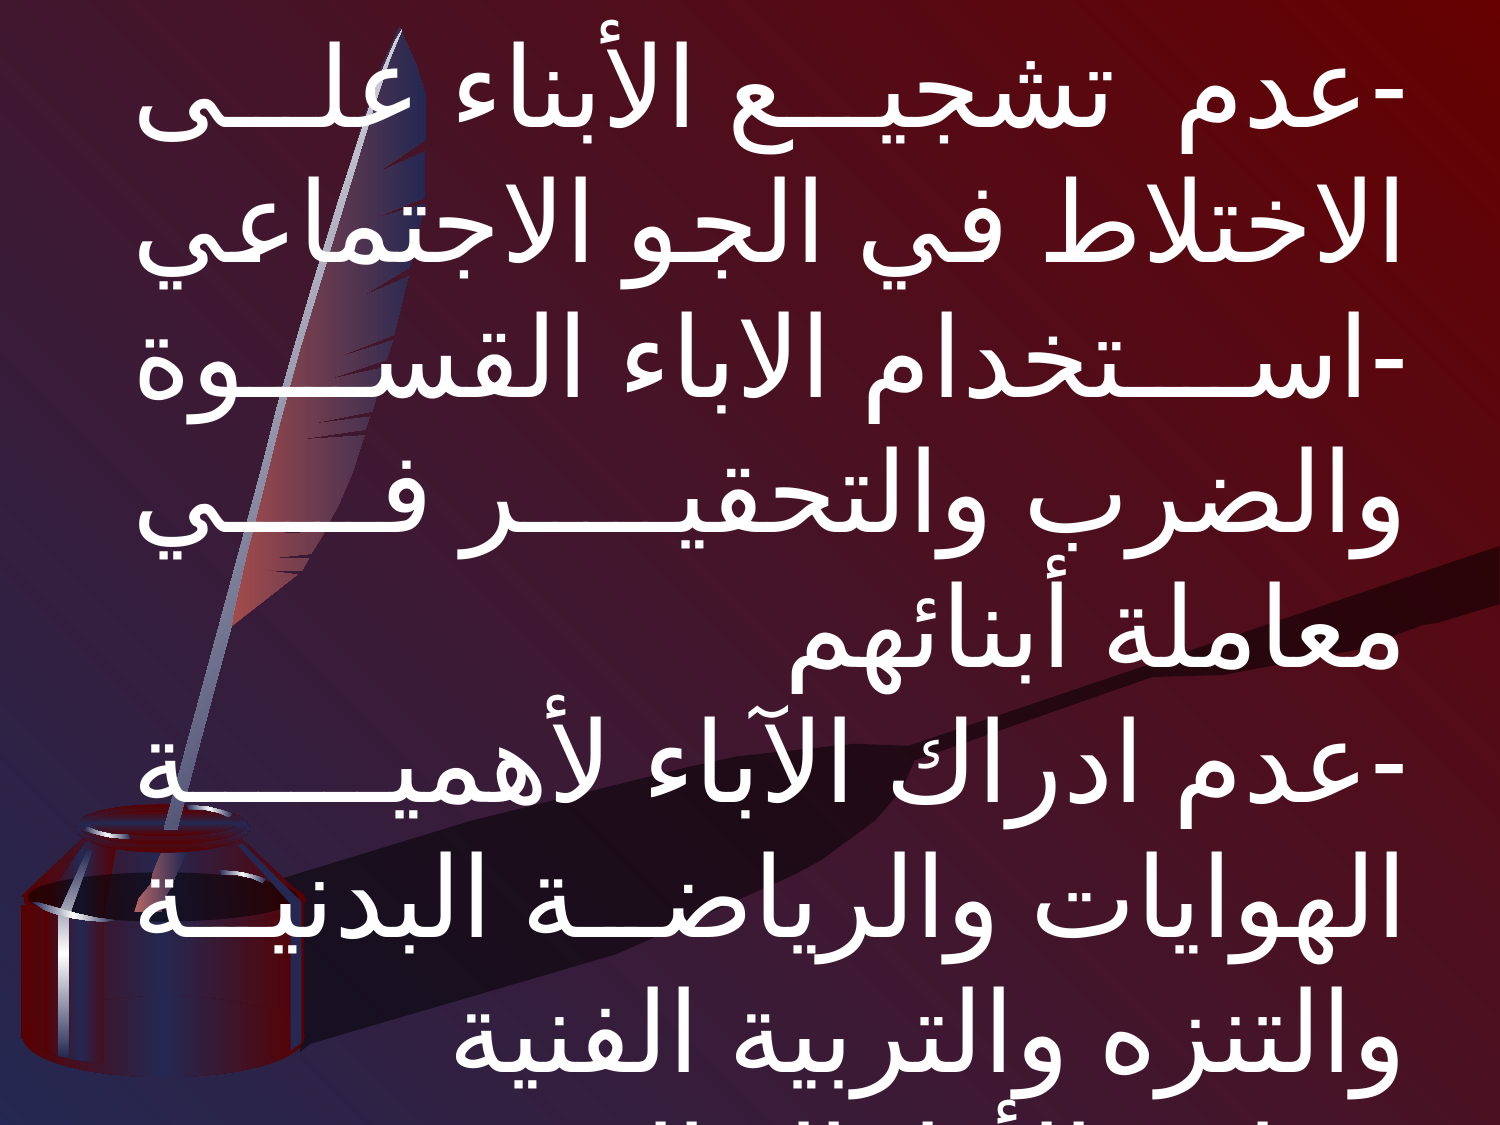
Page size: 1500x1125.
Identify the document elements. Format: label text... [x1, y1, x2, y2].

text_box -عدم تشجيع الأبناء على الاختلاط في الجو الاجتماعي -استخدام الاباء القسوة والضرب والتحقير في معاملة أبنائهم -عدم ادراك الآباء لأهمية الهوايات والرياضة البدنية والتنزه والتربية الفنية -تقليد الأطفال العصبية من الوالدين [118, 7, 1424, 1125]
